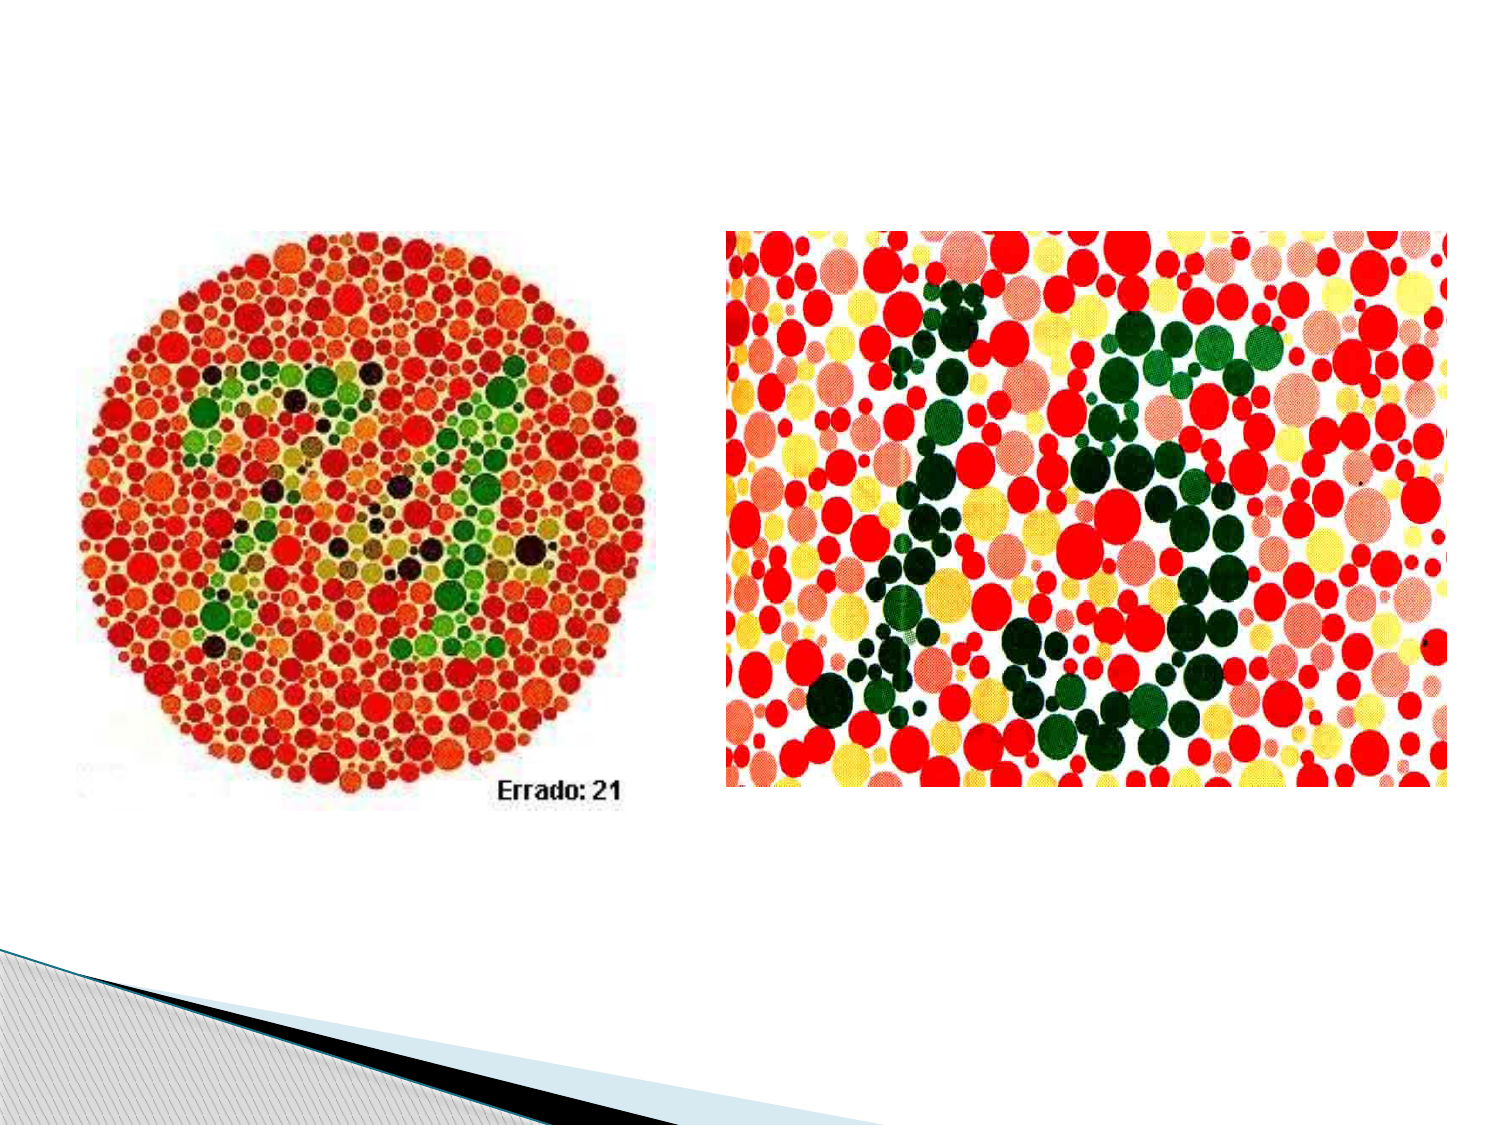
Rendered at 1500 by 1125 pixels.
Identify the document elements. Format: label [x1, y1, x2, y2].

picture [726, 231, 1448, 788]
picture [76, 231, 656, 811]
